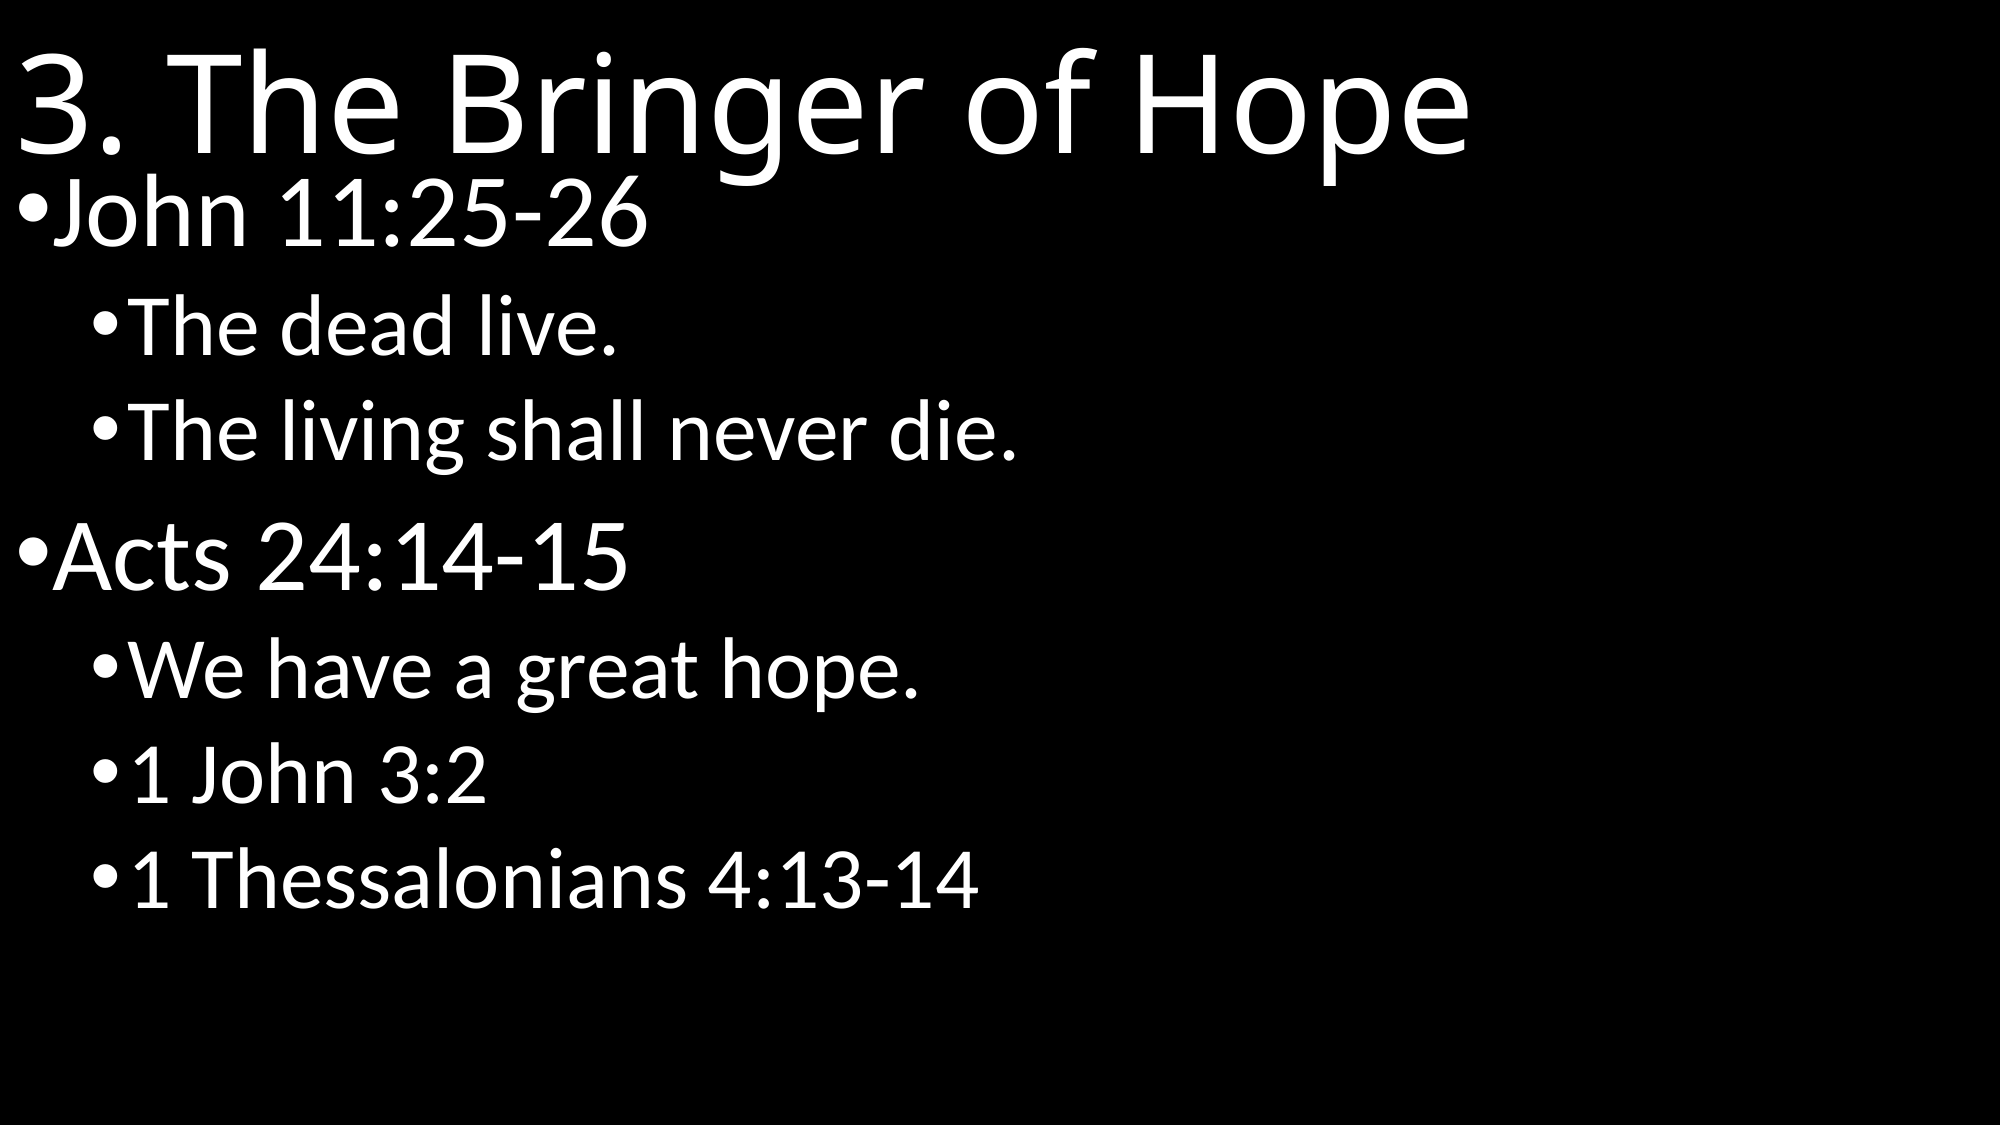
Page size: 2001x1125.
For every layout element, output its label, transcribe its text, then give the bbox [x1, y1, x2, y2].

title 3. The Bringer of Hope [0, 0, 2000, 149]
list John 11:25-26 The dead live. The living shall never die. Acts 24:14-15 We have a great hope. 1 John 3:2 1 Thessalonians 4:13-14 [0, 149, 2000, 1125]
